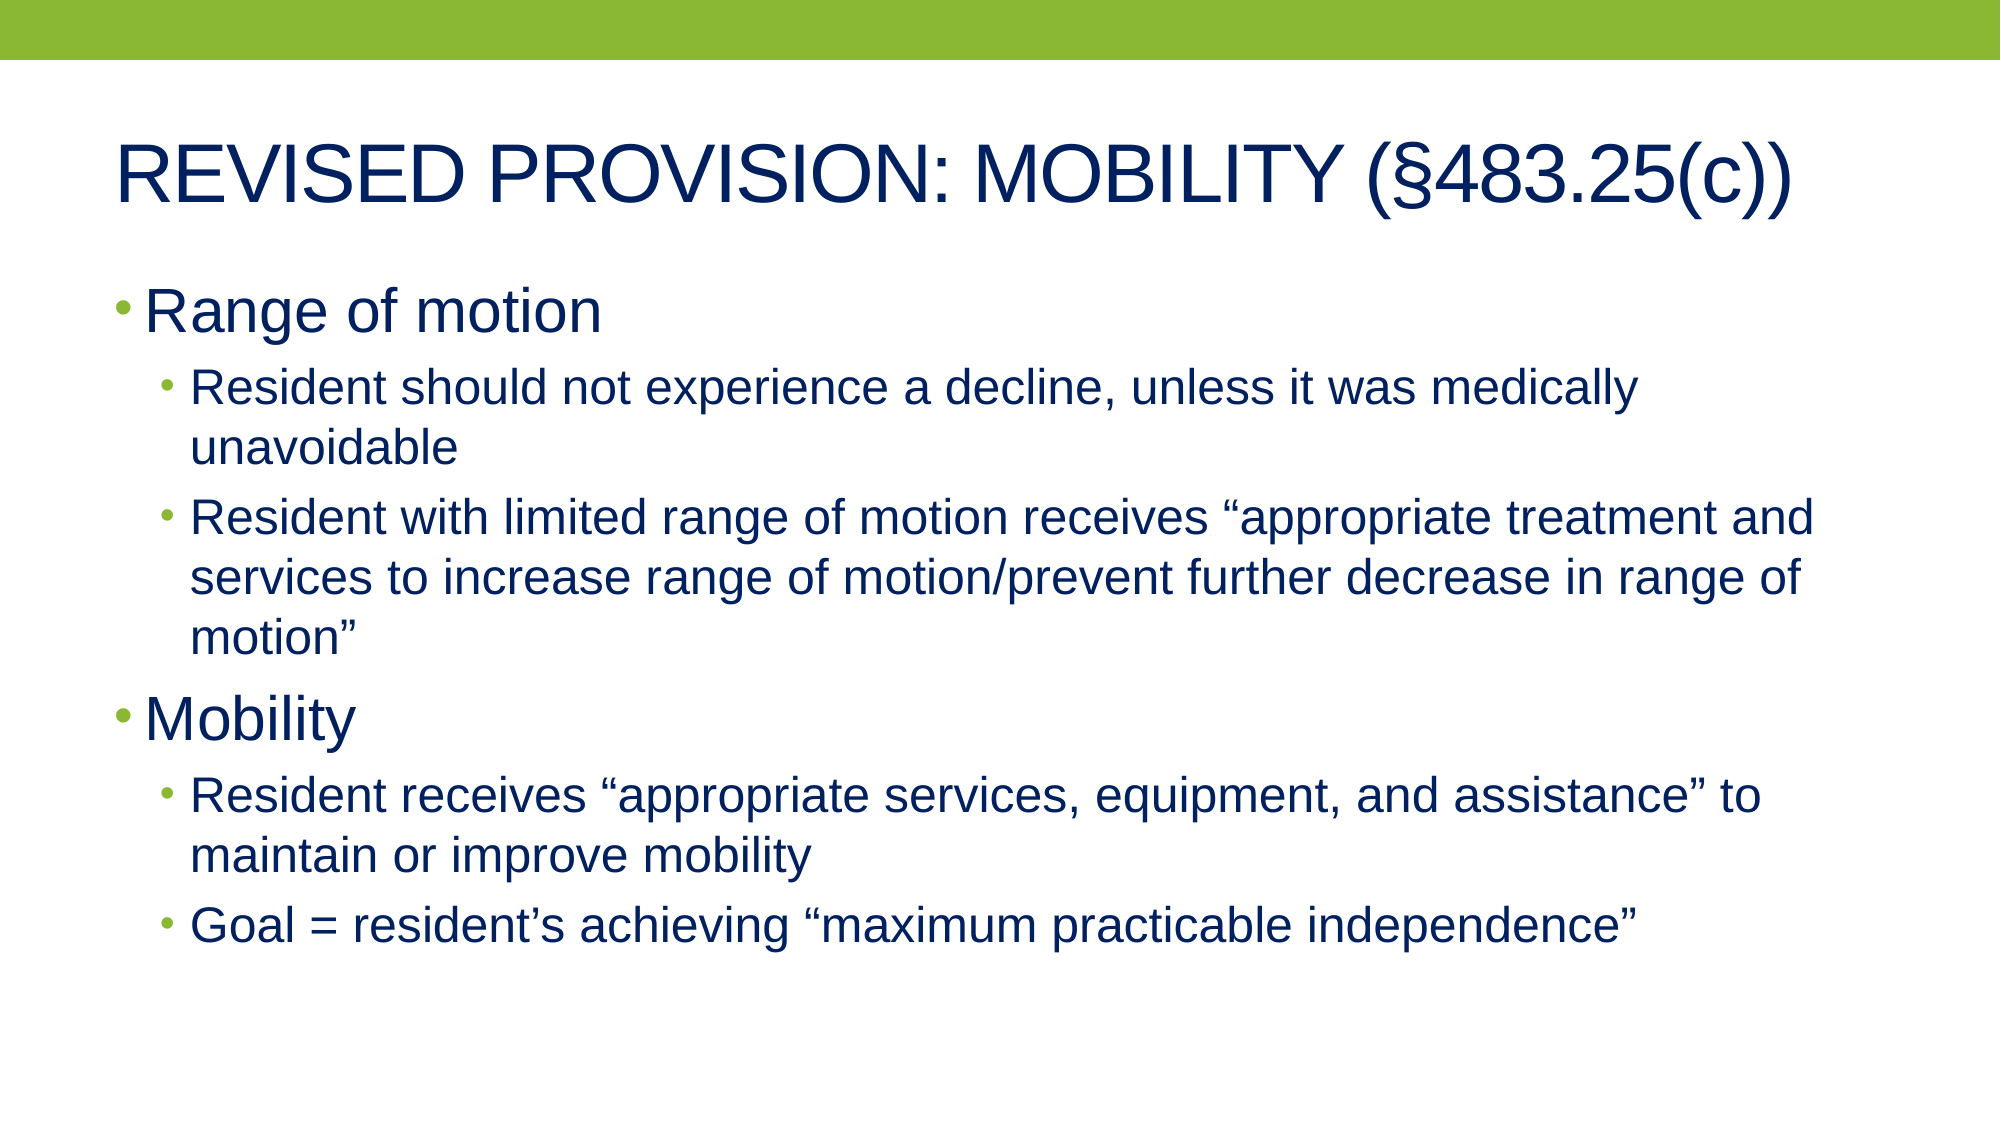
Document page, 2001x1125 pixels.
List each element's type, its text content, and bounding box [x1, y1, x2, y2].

title REVISED PROVISION: MOBILITY (§483.25(c)) [99, 87, 1900, 250]
list Range of motion Resident should not experience a decline, unless it was medically unavoidable Resident with limited range of motion receives “appropriate treatment and services to increase range of motion/prevent further decrease in range of motion” Mobility Resident receives “appropriate services, equipment, and assistance” to maintain or improve mobility Goal = resident’s achieving “maximum practicable independence” [99, 262, 1901, 1063]
